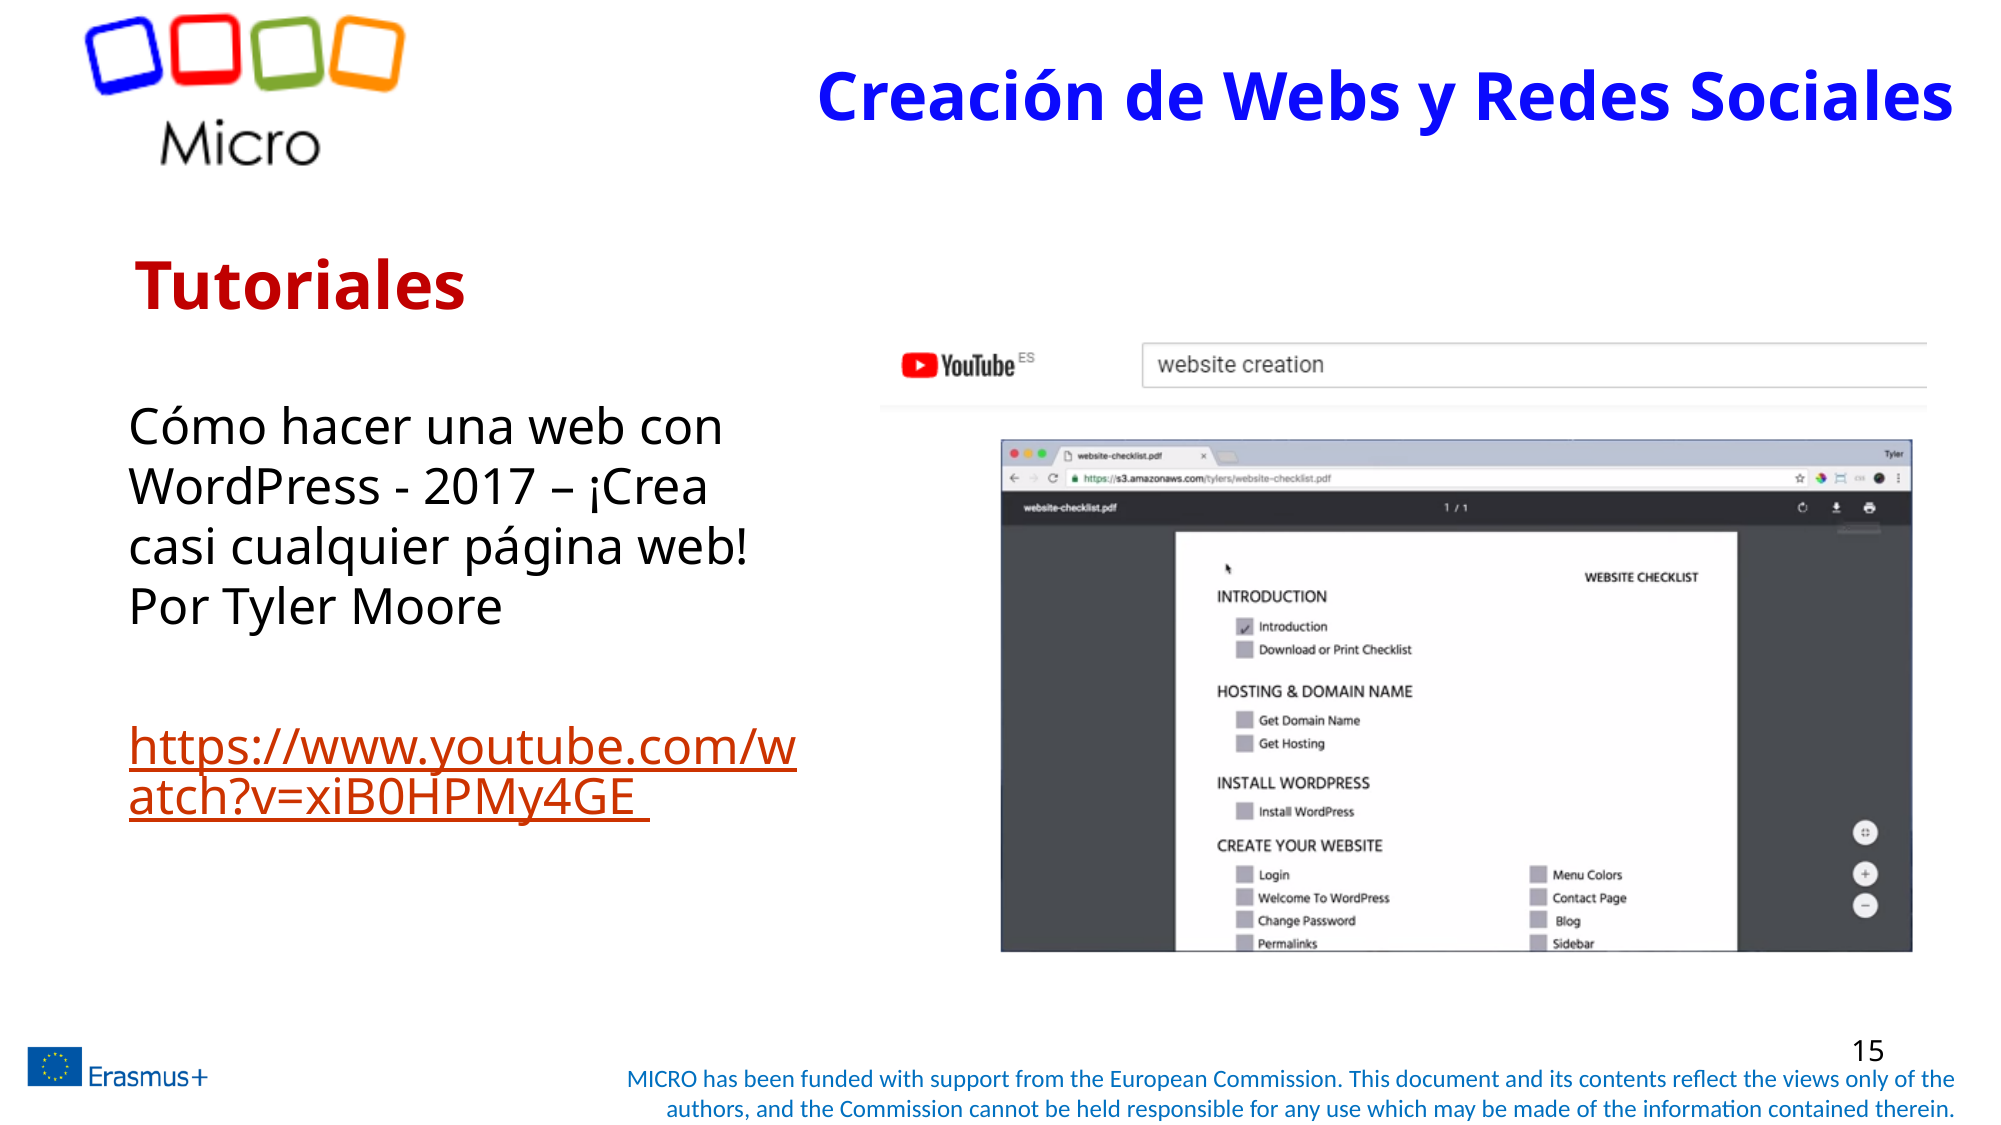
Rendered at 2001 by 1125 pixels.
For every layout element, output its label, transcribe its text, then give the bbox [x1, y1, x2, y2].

picture [0, 0, 170, 190]
text_box Creación de Webs y Redes Sociales [170, 0, 1971, 188]
picture [27, 1046, 208, 1087]
picture [880, 337, 1927, 975]
slide_number 15 [1433, 1024, 1900, 1103]
list Cómo hacer una web con WordPress - 2017 – ¡Crea casi cualquier página web! Por Tyler Moore https://www.youtube.com/watch?v=xiB0HPMy4GE [113, 386, 818, 975]
title Tutoriales [119, 188, 1920, 377]
